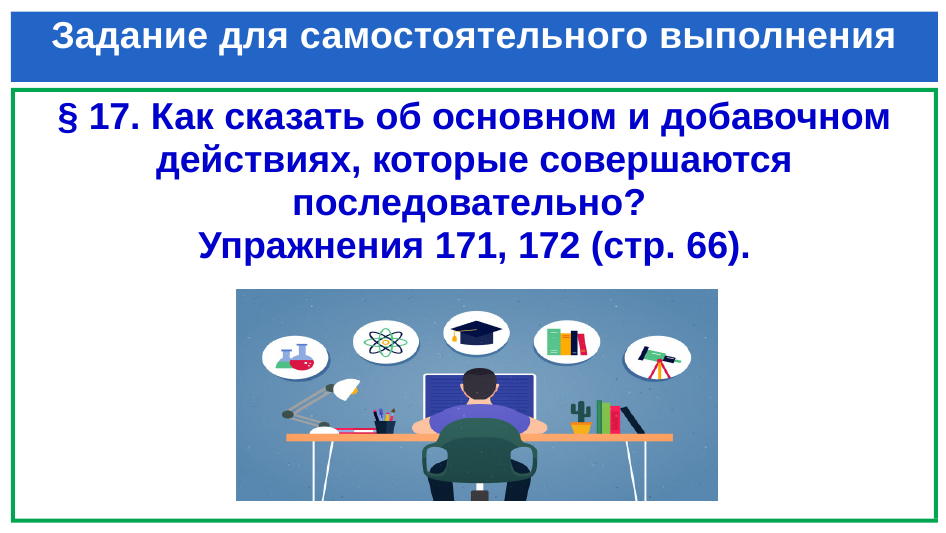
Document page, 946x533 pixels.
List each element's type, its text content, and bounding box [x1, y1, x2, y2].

title Задание для самостоятельного выполнения [27, 8, 946, 88]
picture [236, 289, 718, 501]
text_box § 17. Как сказать об основном и добавочном действиях, которые совершаются последовательно? Упражнения 171, 172 (стр. 66). [0, 88, 946, 274]
